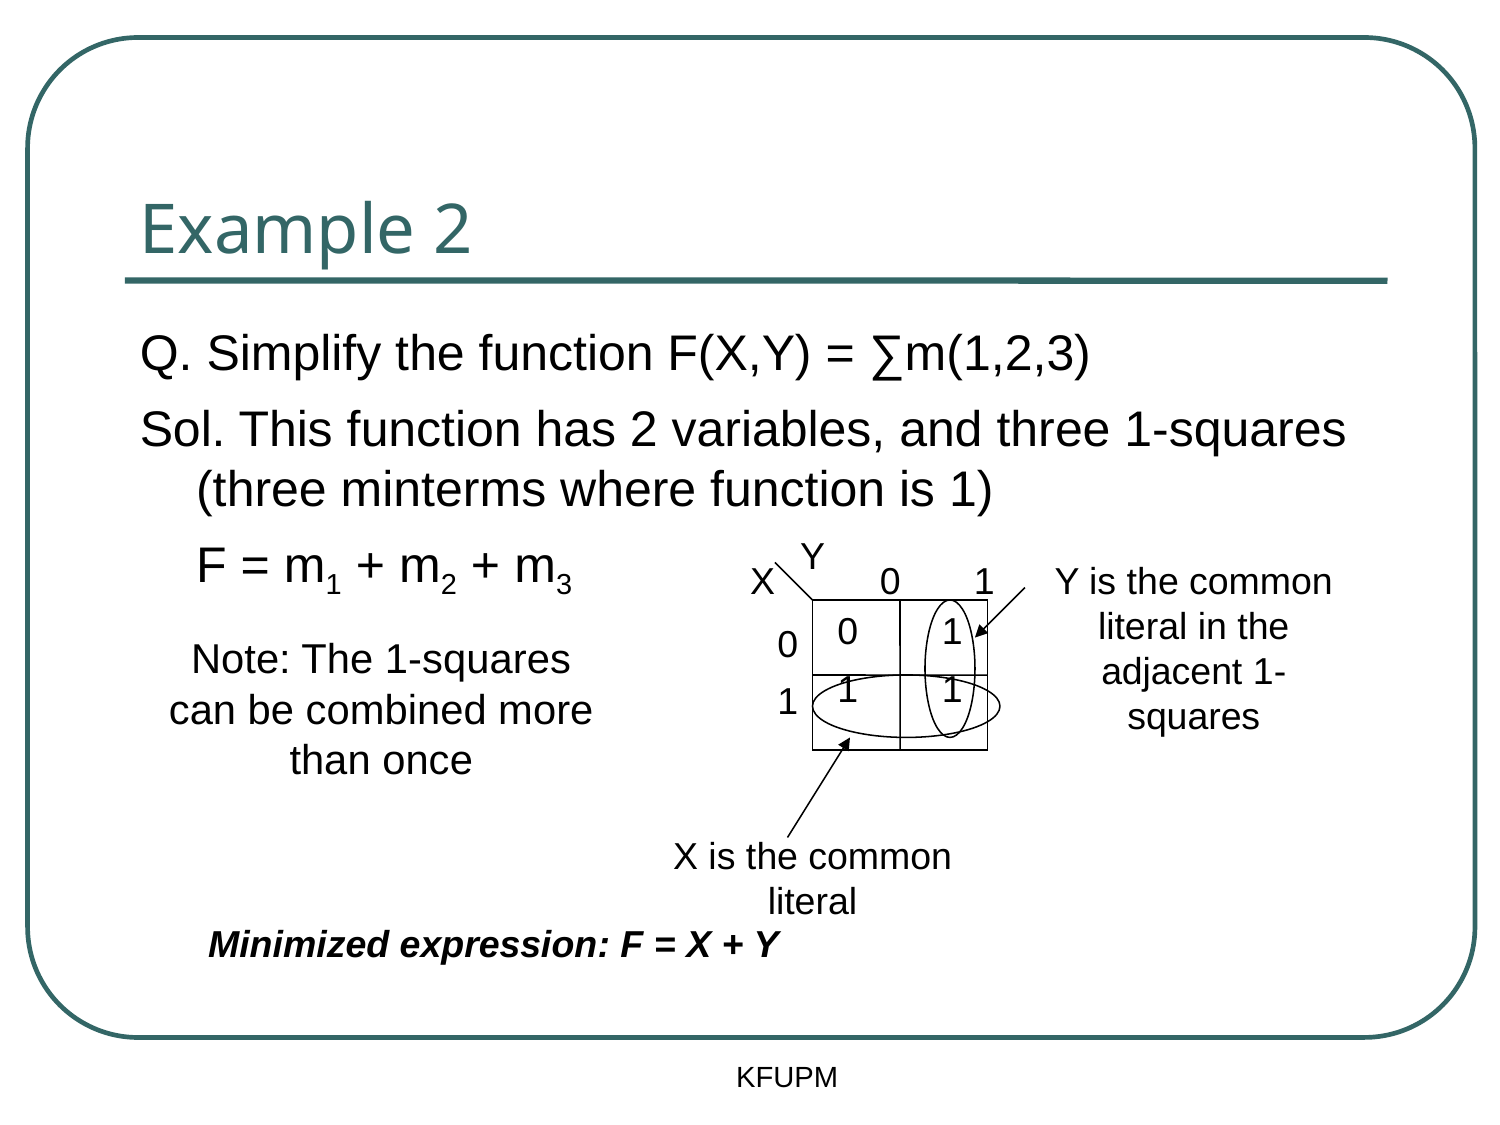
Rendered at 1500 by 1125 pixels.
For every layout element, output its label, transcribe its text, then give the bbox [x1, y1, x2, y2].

text_box Minimized expression: F = X + Y [187, 912, 800, 973]
text_box [812, 674, 943, 738]
text_box Y is the common literal in the adjacent 1-squares [1025, 549, 1363, 745]
footer KFUPM [549, 1050, 1025, 1125]
text_box Y [774, 524, 850, 585]
text_box [901, 723, 988, 750]
text_box Note: The 1-squares can be combined more than once [137, 624, 625, 790]
text_box X [724, 549, 800, 610]
text_box [812, 718, 900, 750]
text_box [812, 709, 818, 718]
text_box 0 1 1 1 [812, 599, 949, 703]
text_box 0 1 1 1 [951, 599, 988, 690]
text_box X is the common literal [612, 824, 1013, 930]
text_box 0 1 [762, 612, 813, 730]
text_box [795, 737, 850, 824]
text_box 0 1 [837, 549, 1025, 610]
list Q. Simplify the function F(X,Y) = ∑m(1,2,3) Sol. This function has 2 variables, and three 1-squares (three minterms where function is 1) F = m1 + m2 + m3 [124, 312, 1388, 975]
text_box [975, 587, 1026, 638]
title Example 2 [124, 87, 1388, 275]
text_box [961, 684, 1000, 732]
text_box [924, 599, 976, 738]
